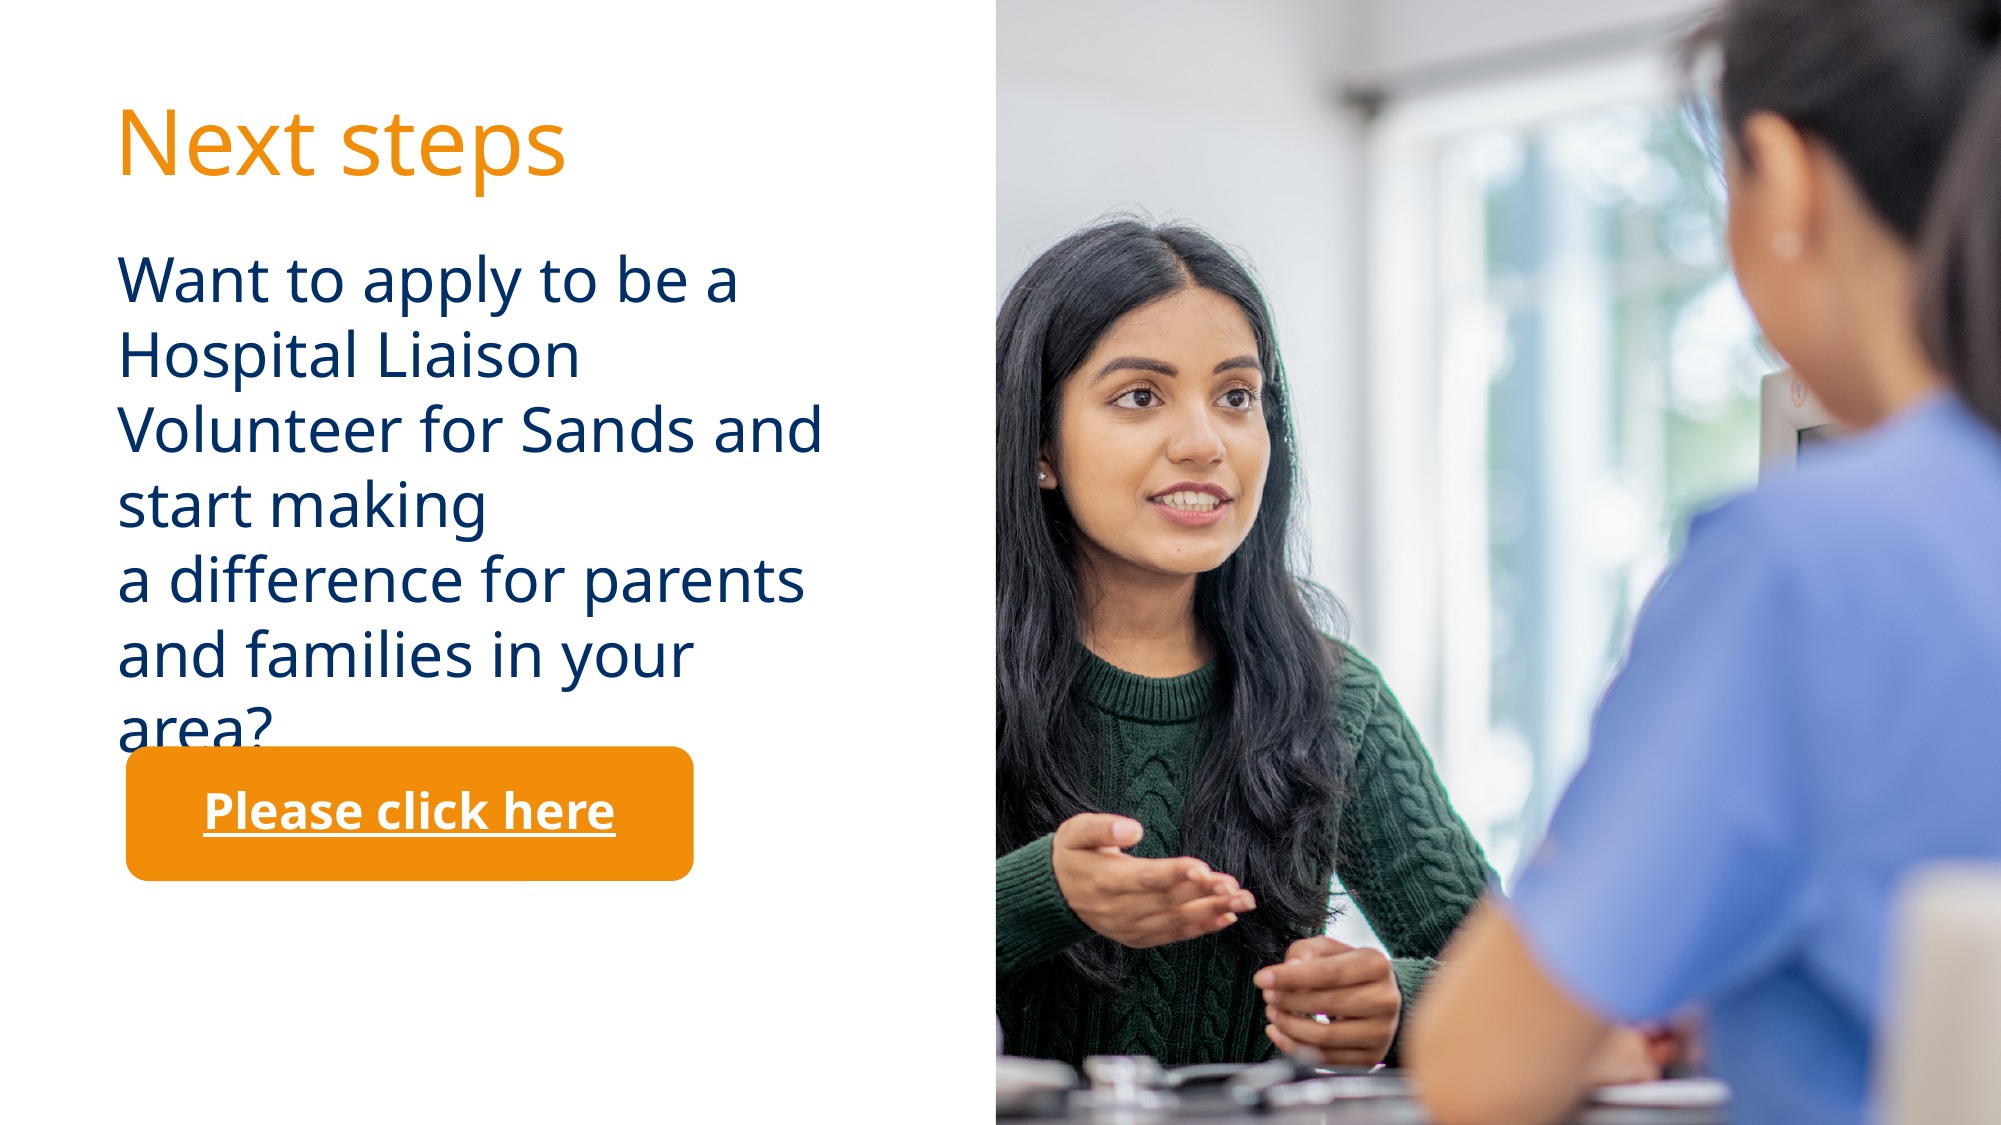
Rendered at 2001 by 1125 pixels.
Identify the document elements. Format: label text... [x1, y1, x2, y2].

text_box Want to apply to be a Hospital Liaison Volunteer for Sands and start making a difference for parents and families in your area? [102, 232, 847, 563]
title Next steps [99, 45, 990, 233]
picture [995, 0, 2001, 1125]
text_box Please click here [123, 744, 696, 884]
